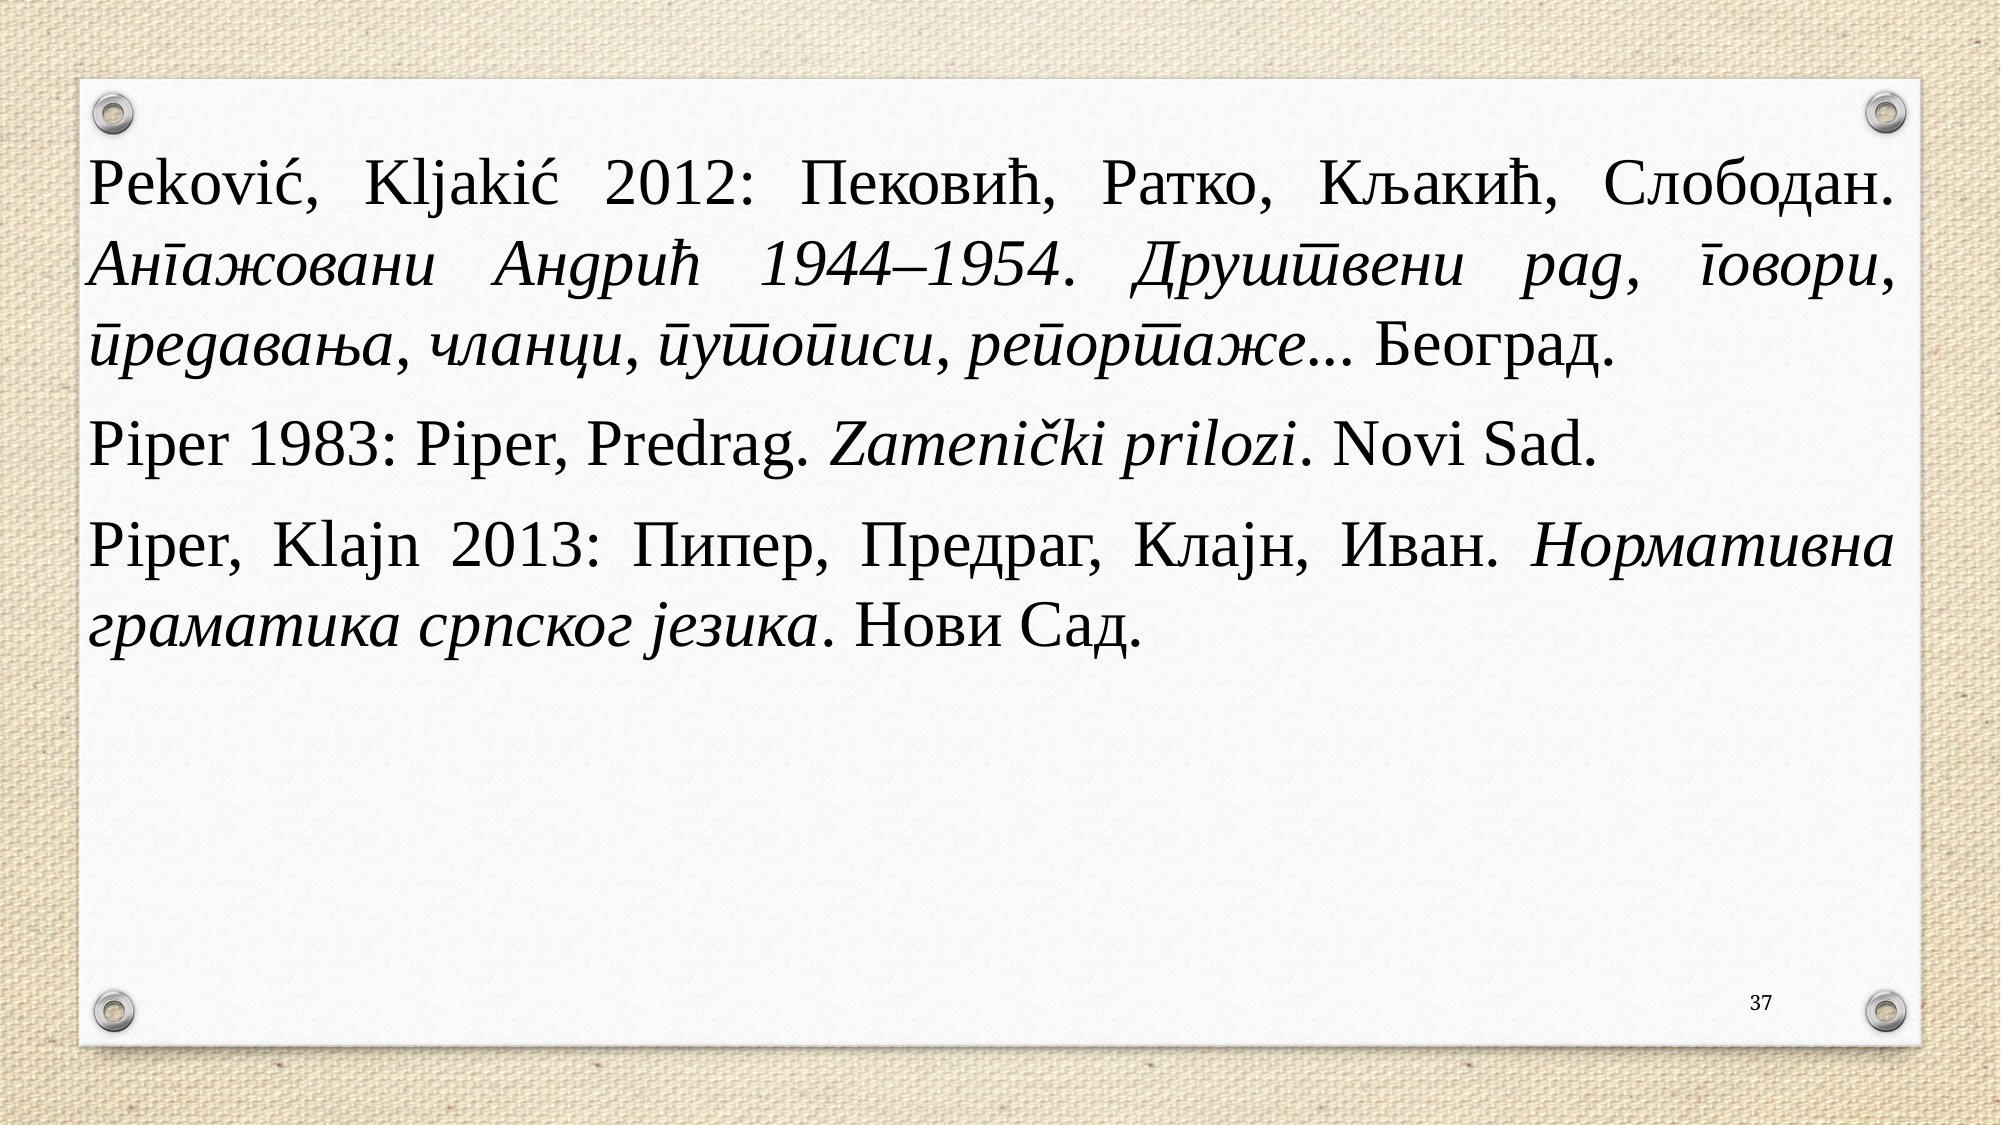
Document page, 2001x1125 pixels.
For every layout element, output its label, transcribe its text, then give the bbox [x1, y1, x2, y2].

picture [0, 0, 2001, 1125]
slide_number 37 [1698, 979, 1788, 1025]
text_box Peković, Kljakić 2012: Пековић, Ратко, Кљaкић, Слободан. Ангажовани Андрић 1944–1954. Друштвени рад, говори, предавања, чланци, путописи, репортаже... Београд. Piper 1983: Piper, Predrag. Zamenički prilozi. Novi Sad. Piper, Klajn 2013: Пипер, Предраг, Клајн, Иван. Нормативна граматика српског језика. Нови Сад. [74, 130, 1912, 730]
